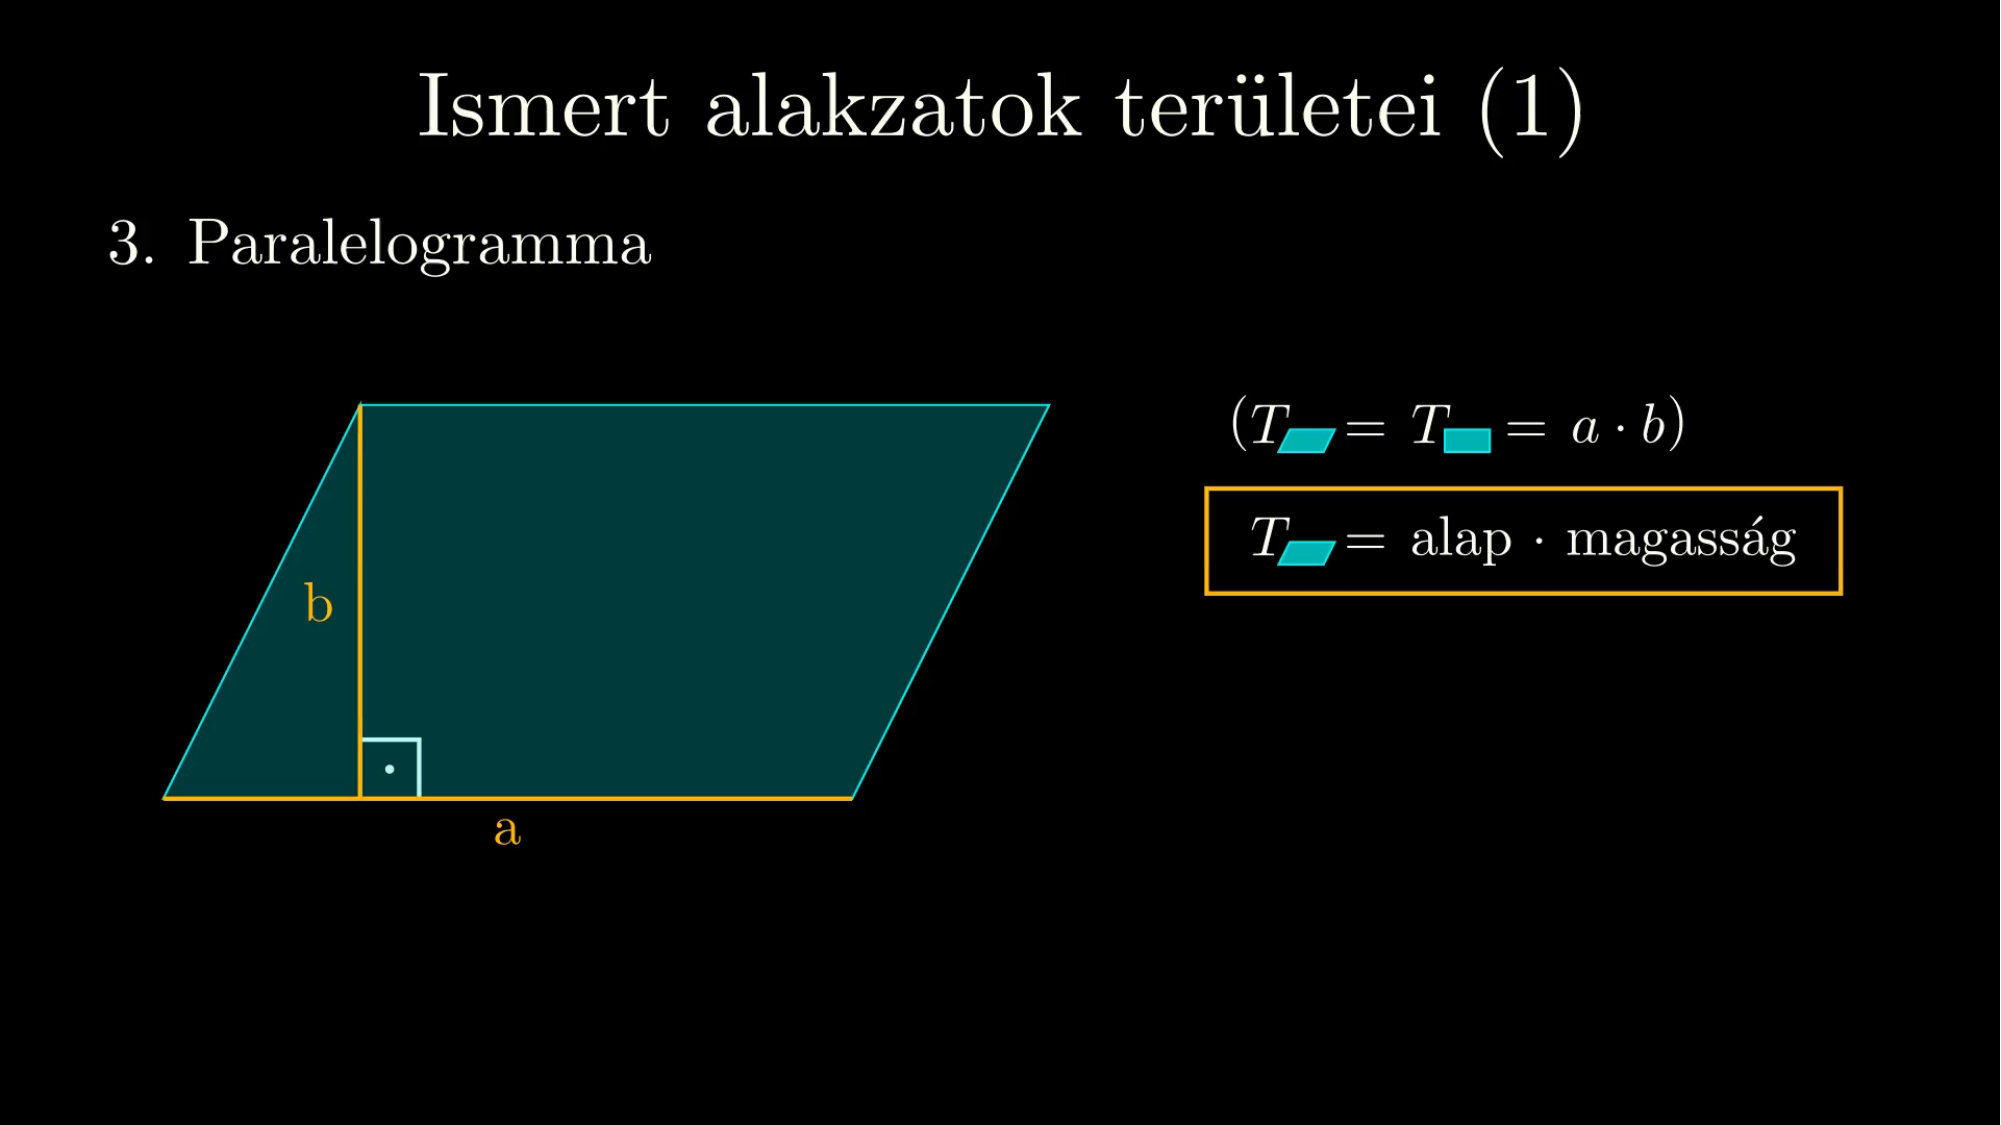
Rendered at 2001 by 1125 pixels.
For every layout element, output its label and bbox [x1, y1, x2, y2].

text_box [0, 0, 2000, 1125]
